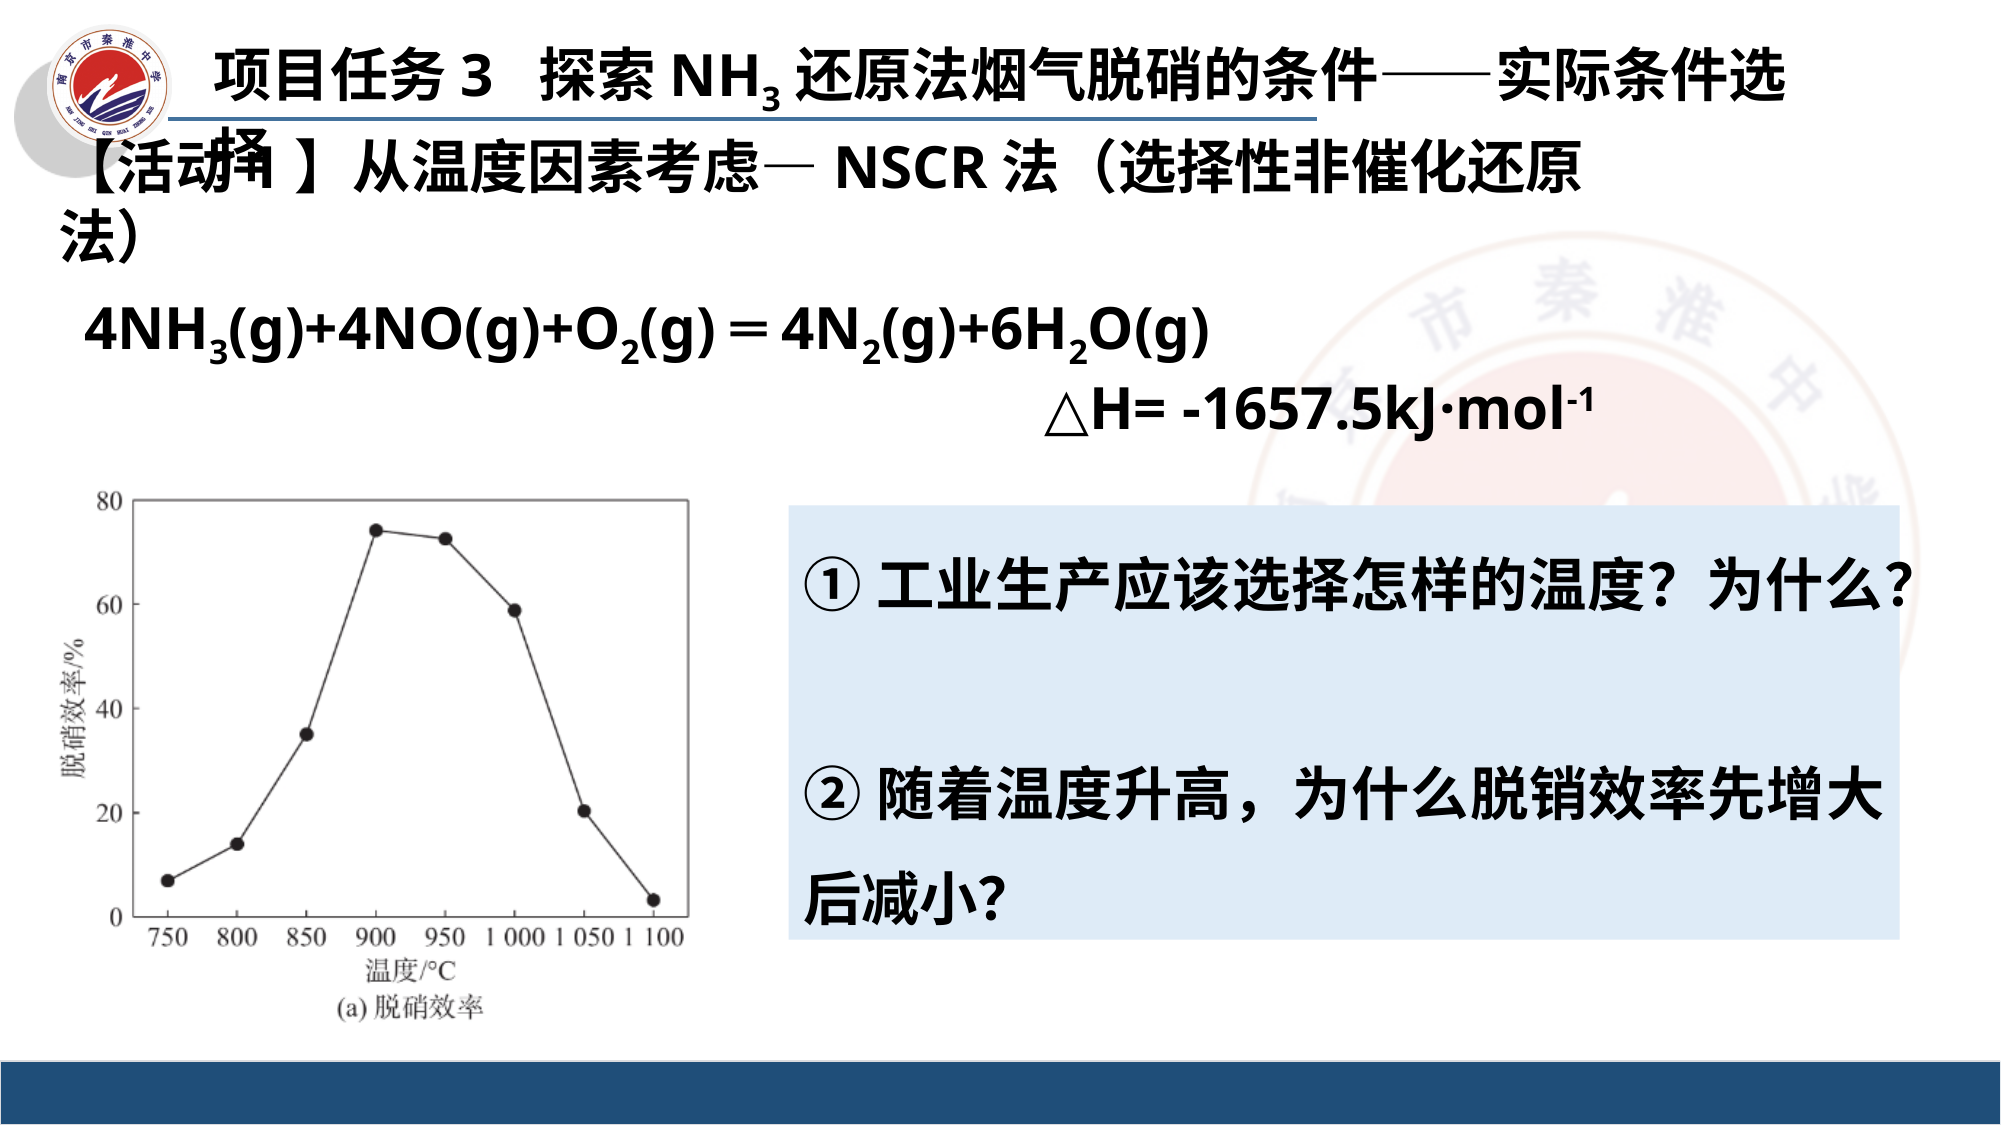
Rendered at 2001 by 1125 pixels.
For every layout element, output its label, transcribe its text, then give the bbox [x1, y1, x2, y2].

picture [43, 464, 729, 1032]
text_box 项目任务3 探索NH3还原法烟气脱硝的条件——实际条件选择 [198, 31, 1802, 126]
text_box ①工业生产应该选择怎样的温度？为什么？ ②随着温度升高，为什么脱销效率先增大后减小？ [788, 505, 1900, 940]
text_box 4NH3(g)+4NO(g)+O2(g) ═ 4N2(g)+6H2O(g) △H= -1657.5kJ·mol-1 [19, 283, 1853, 449]
text_box 【活动1】从温度因素考虑—NSCR法（选择性非催化还原法） [43, 122, 1685, 278]
picture [51, 28, 168, 122]
